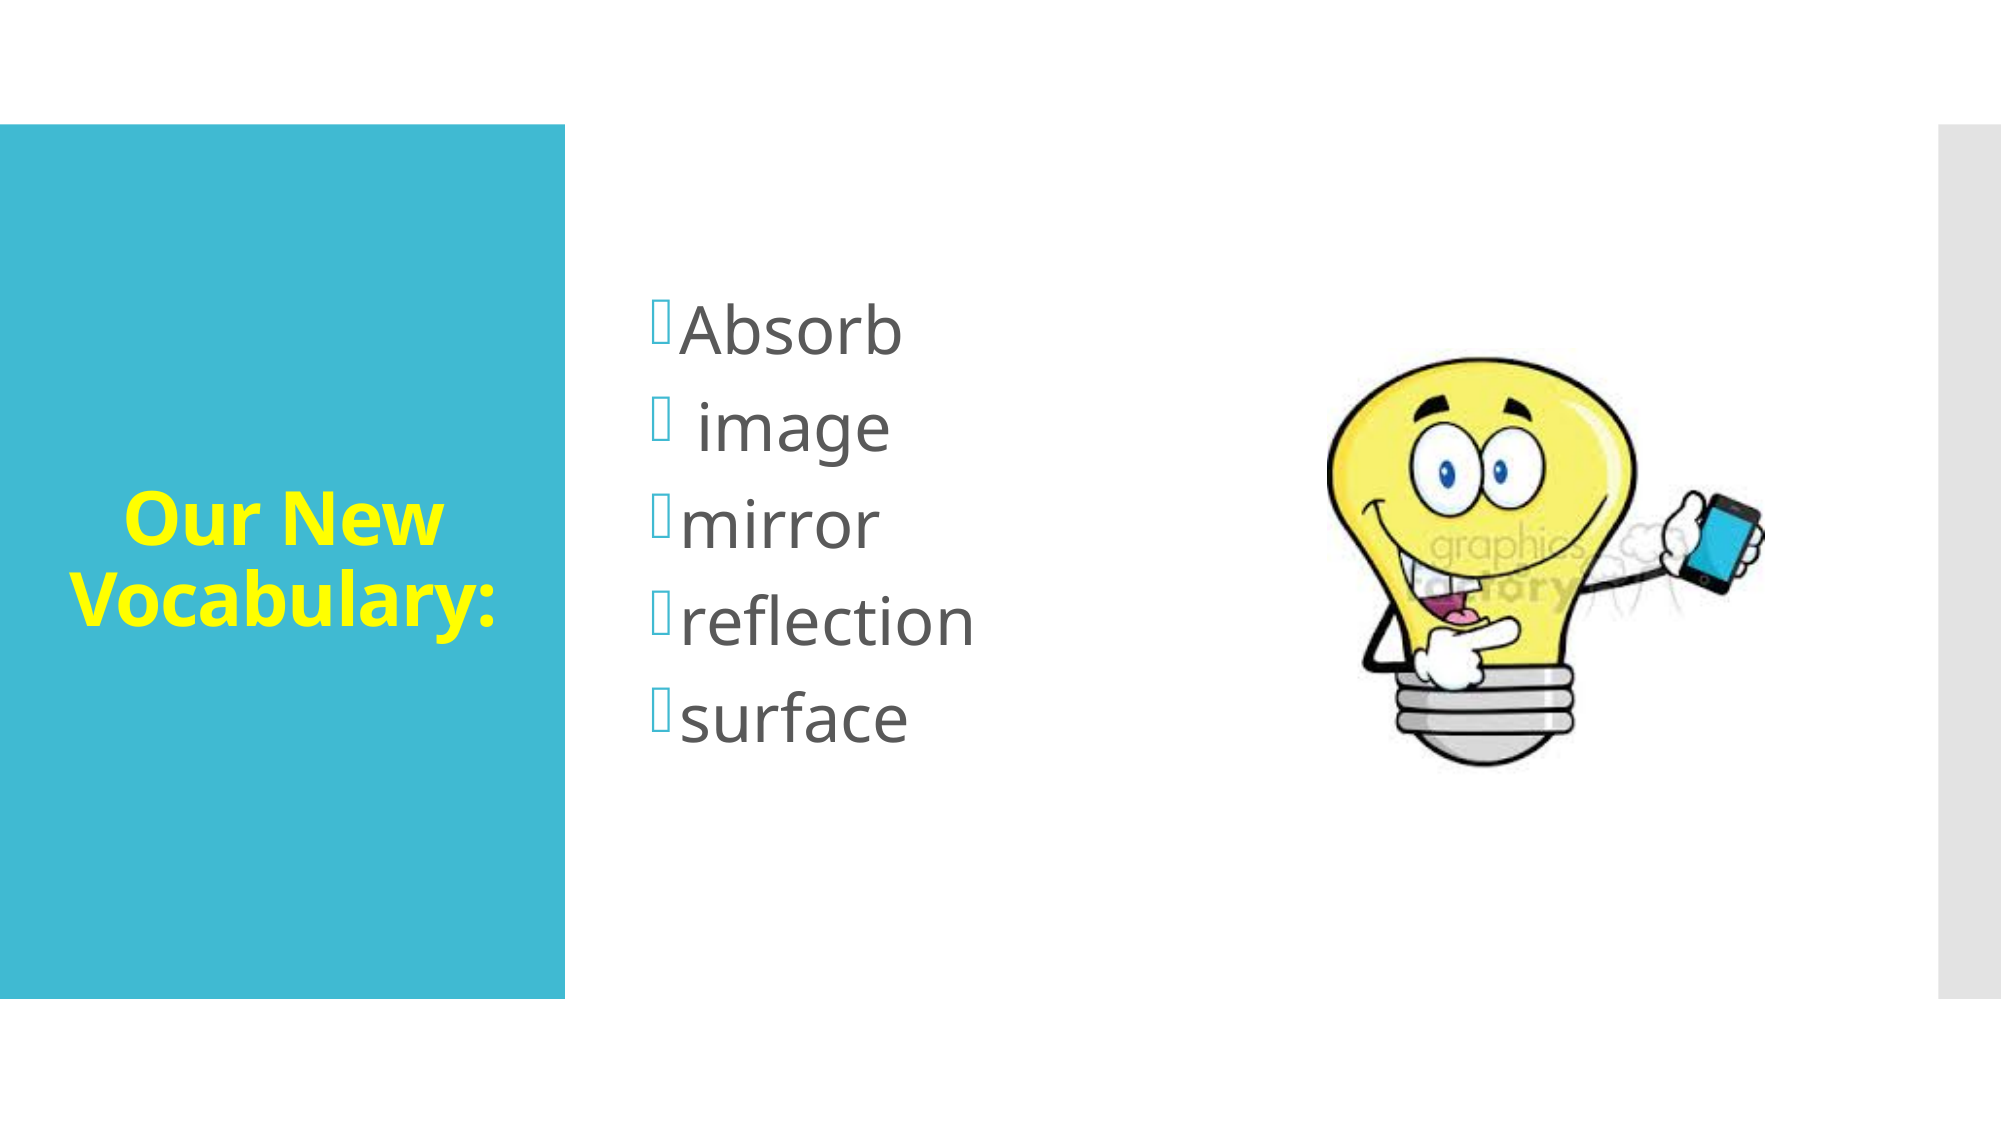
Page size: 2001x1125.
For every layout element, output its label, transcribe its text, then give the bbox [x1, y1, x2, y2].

title Our New Vocabulary: [41, 184, 525, 940]
list Absorb image mirror reflection surface [634, 141, 1835, 982]
picture [1326, 348, 1765, 776]
